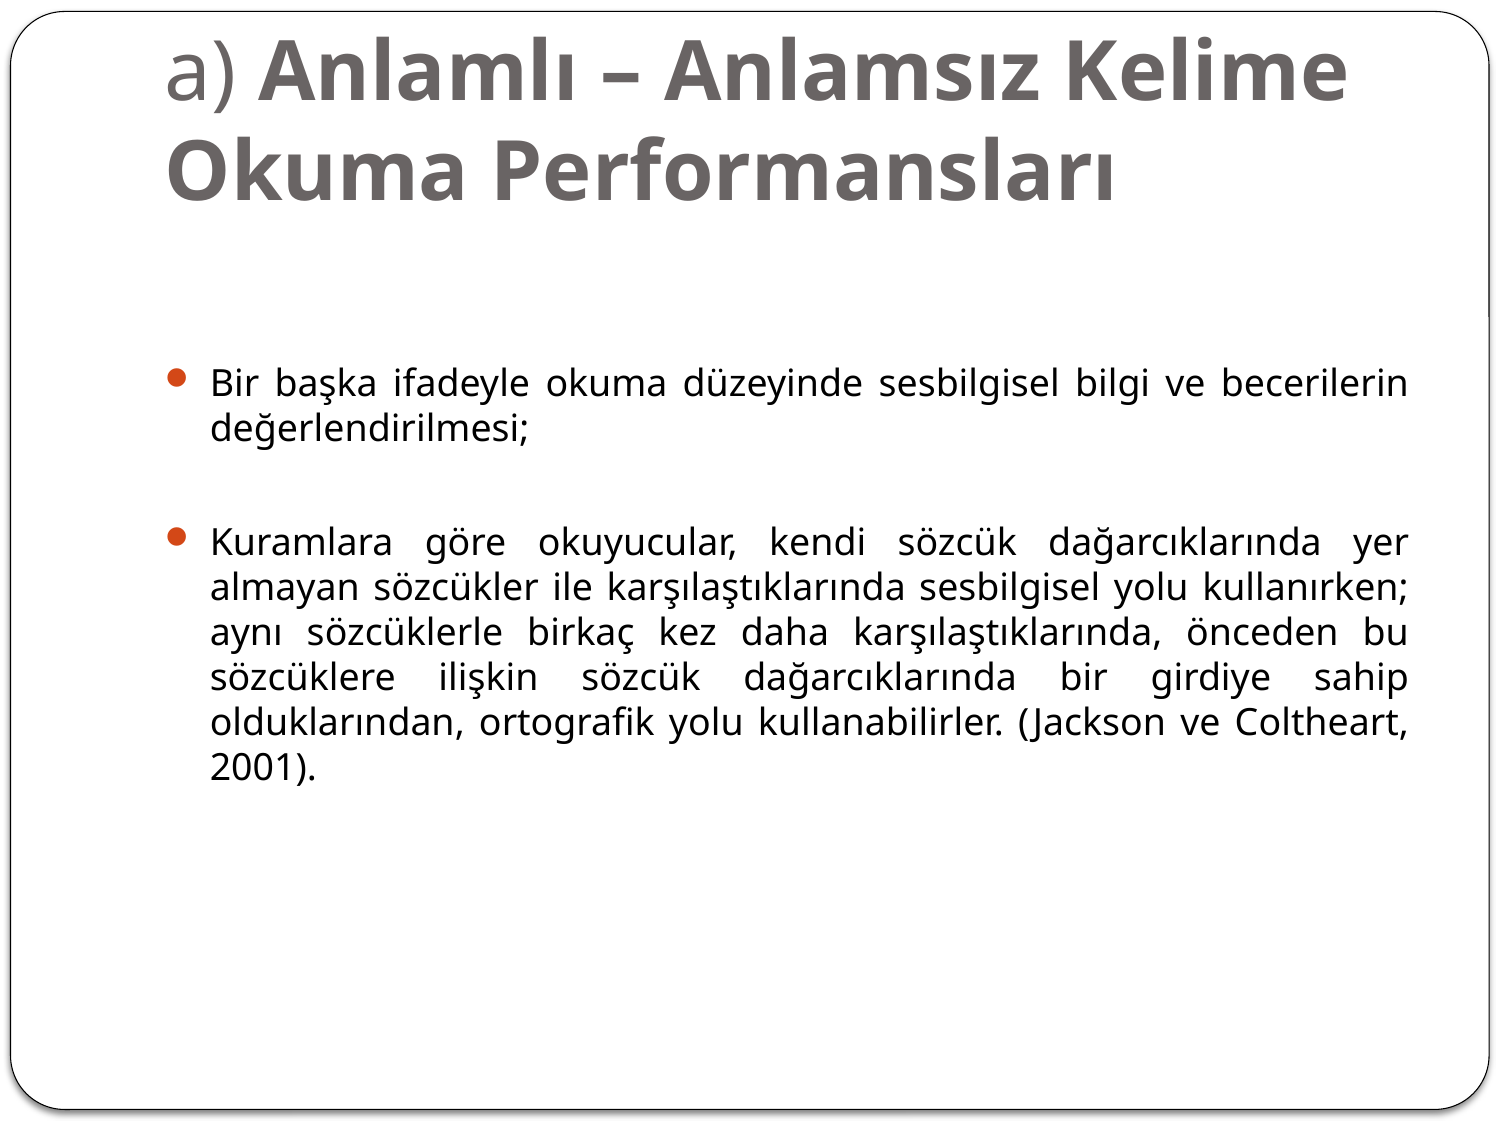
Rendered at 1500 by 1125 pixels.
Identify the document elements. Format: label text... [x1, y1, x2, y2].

title a) Anlamlı – Anlamsız Kelime Okuma Performansları [150, 10, 1425, 233]
list Bir başka ifadeyle okuma düzeyinde sesbilgisel bilgi ve becerilerin değerlendirilmesi; Kuramlara göre okuyucular, kendi sözcük dağarcıklarında yer almayan sözcükler ile karşılaştıklarında sesbilgisel yolu kullanırken; aynı sözcüklerle birkaç kez daha karşılaştıklarında, önceden bu sözcüklere ilişkin sözcük dağarcıklarında bir girdiye sahip olduklarından, ortografik yolu kullanabilirler. (Jackson ve Coltheart, 2001). [150, 237, 1425, 988]
